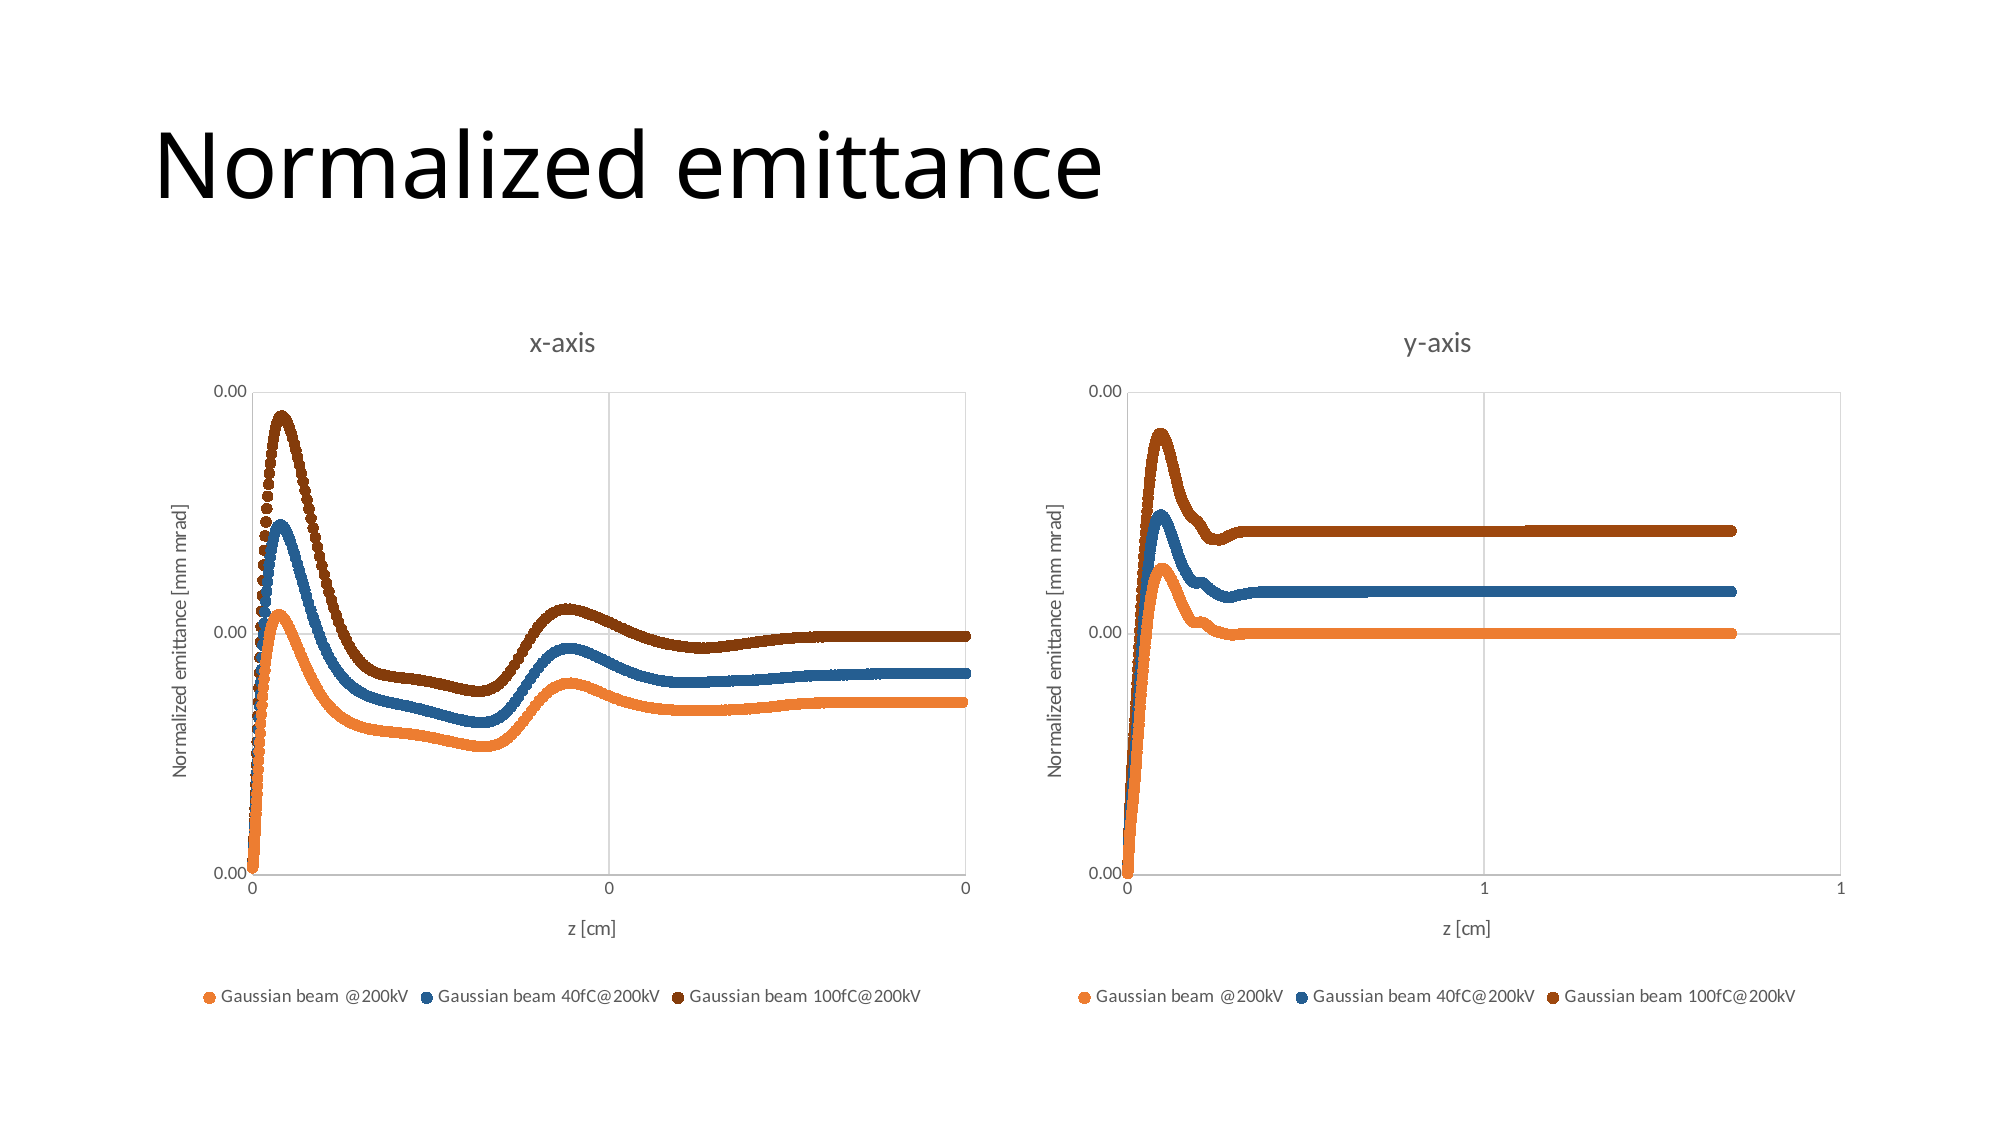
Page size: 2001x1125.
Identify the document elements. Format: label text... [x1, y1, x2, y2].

title Normalized emittance [137, 59, 1863, 278]
chart [1012, 299, 1863, 1014]
chart [137, 299, 988, 1014]
